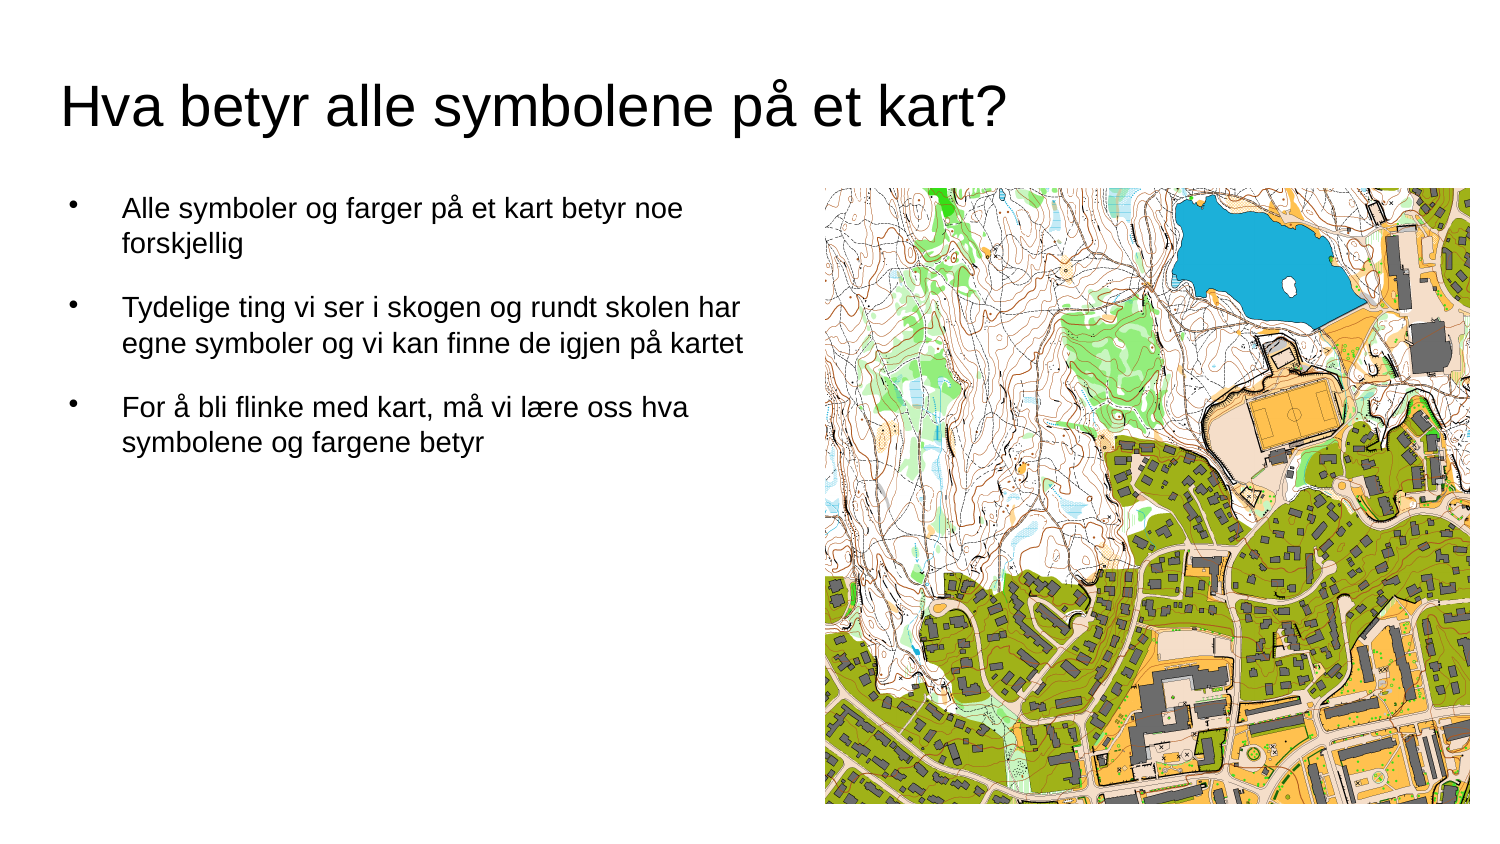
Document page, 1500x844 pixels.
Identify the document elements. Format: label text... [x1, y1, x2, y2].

picture [825, 188, 1471, 805]
text_box Hva betyr alle symbolene på et kart? [60, 56, 1458, 150]
text_box Alle symboler og farger på et kart betyr noe forskjellig Tydelige ting vi ser i skogen og rundt skolen har egne symboler og vi kan finne de igjen på kartet For å bli flinke med kart, må vi lære oss hva symbolene og fargene betyr [51, 189, 780, 750]
